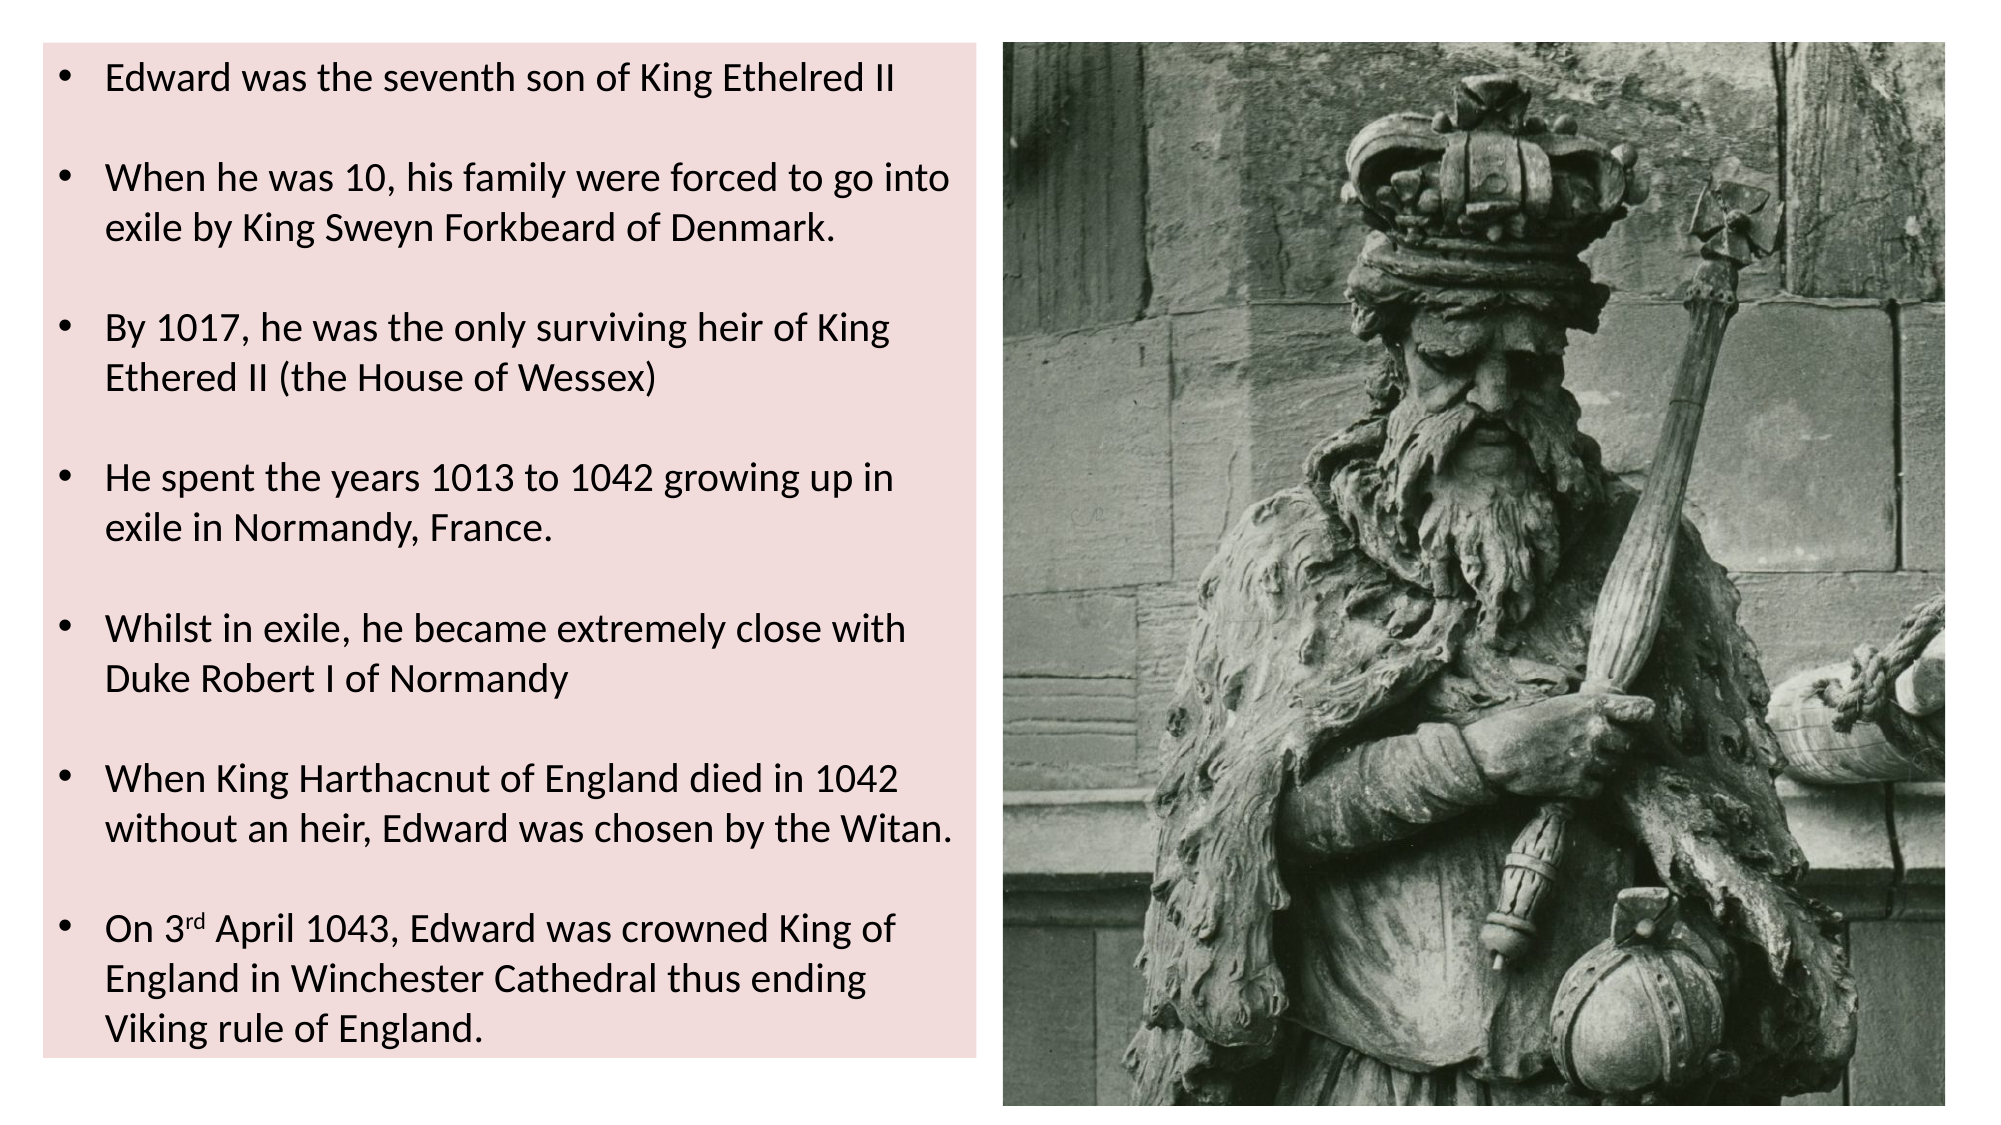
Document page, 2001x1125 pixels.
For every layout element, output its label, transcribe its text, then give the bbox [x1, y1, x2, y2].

text_box Edward was the seventh son of King Ethelred II When he was 10, his family were forced to go into exile by King Sweyn Forkbeard of Denmark. By 1017, he was the only surviving heir of King Ethered II (the House of Wessex) He spent the years 1013 to 1042 growing up in exile in Normandy, France. Whilst in exile, he became extremely close with Duke Robert I of Normandy When King Harthacnut of England died in 1042 without an heir, Edward was chosen by the Witan. On 3rd April 1043, Edward was crowned King of England in Winchester Cathedral thus ending Viking rule of England. [43, 42, 977, 1058]
picture [1002, 42, 1946, 1107]
